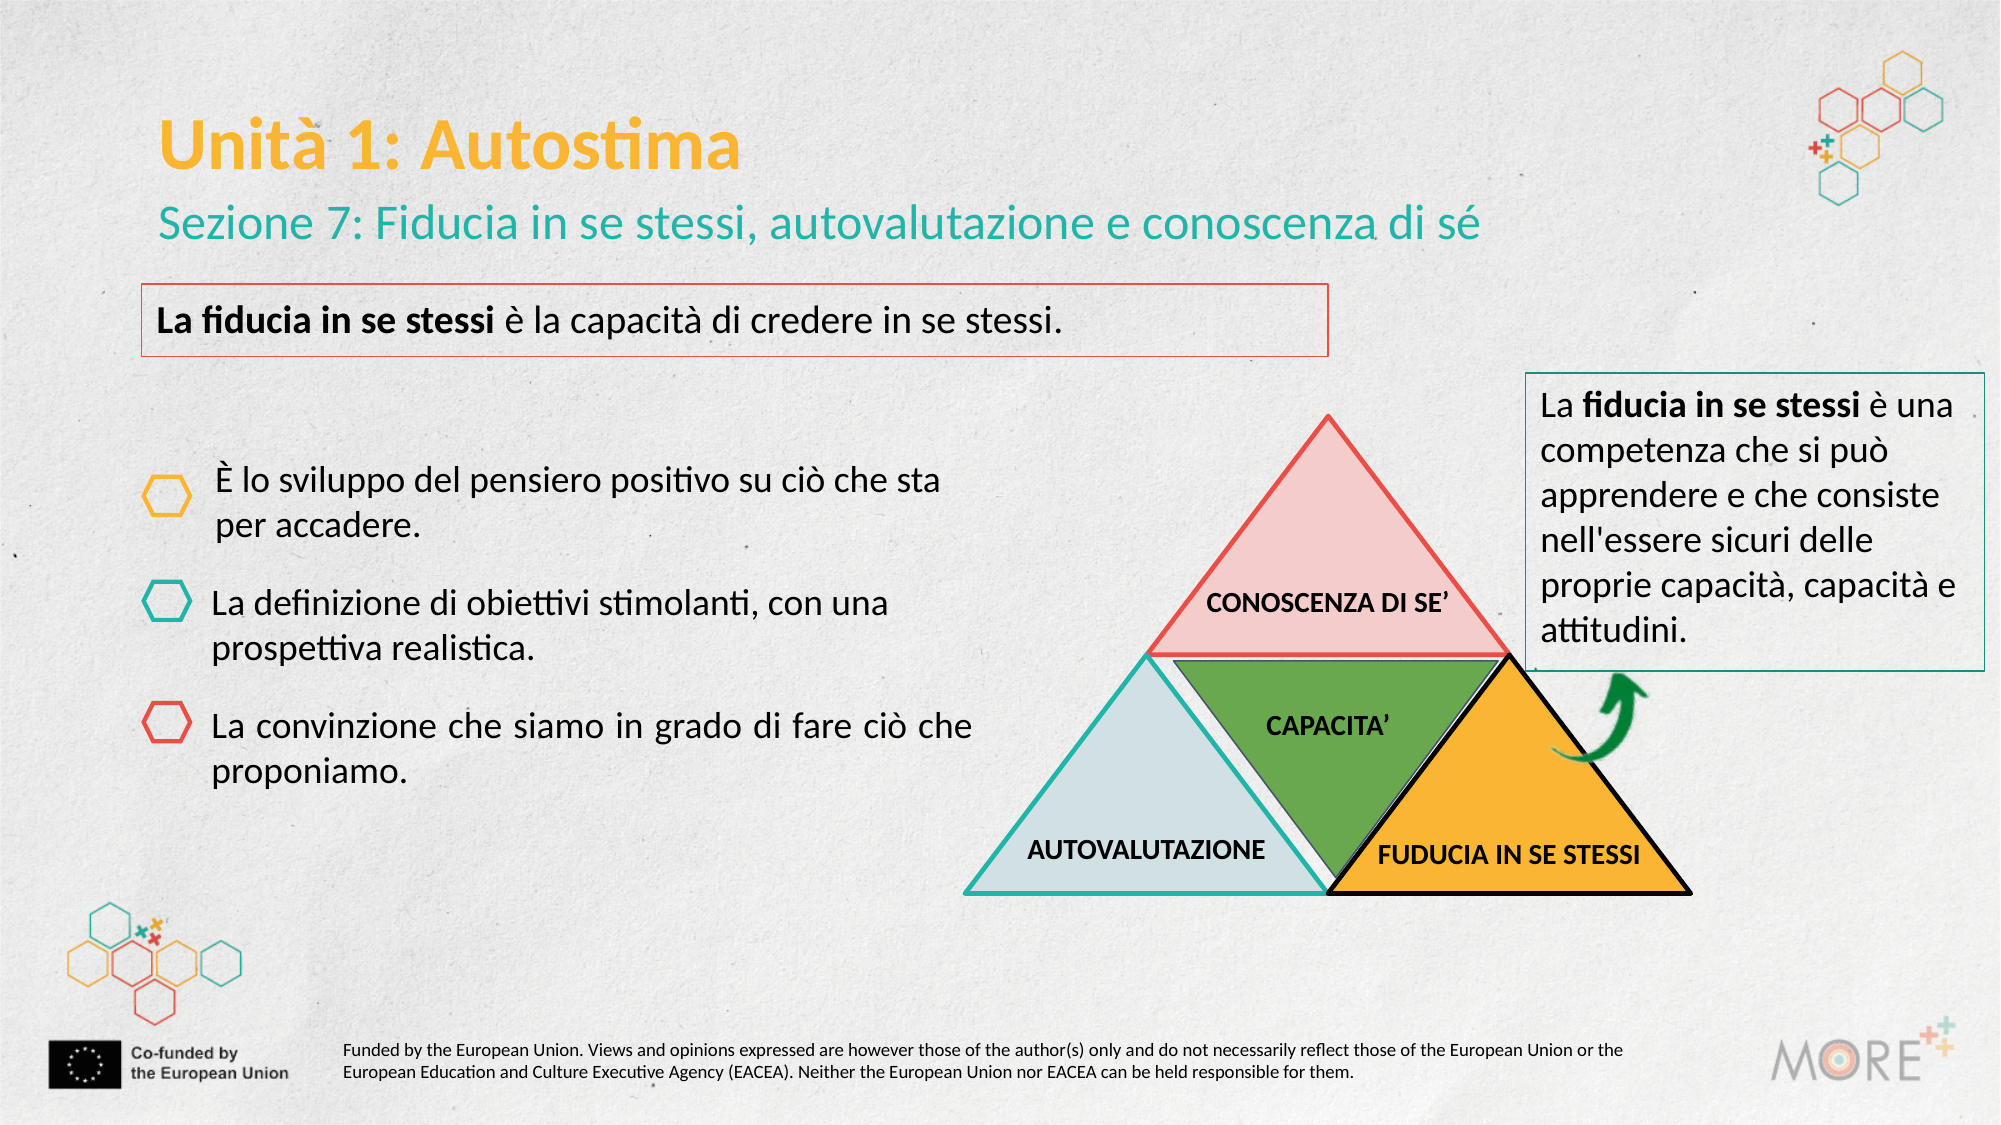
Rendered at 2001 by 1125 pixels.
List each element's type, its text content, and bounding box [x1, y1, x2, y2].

text_box [143, 703, 191, 742]
text_box Sezione 7: Fiducia in se stessi, autovalutazione e conoscenza di sé [143, 182, 1624, 317]
picture [0, 0, 2001, 1125]
text_box È lo sviluppo del pensiero positivo su ciò che sta per accadere. [200, 447, 943, 553]
text_box Funded by the European Union. Views and opinions expressed are however those of the author(s) only and do not necessarily reflect those of the European Union or the European Education and Culture Executive Agency (EACEA). Neither the European Union nor EACEA can be held responsible for them. [328, 1030, 1707, 1101]
text_box [143, 581, 191, 620]
text_box Unità 1: Autostima [143, 87, 1491, 182]
text_box La fiducia in se stessi è una competenza che si può apprendere e che consiste nell'essere sicuri delle proprie capacità, capacità e attitudini. [1525, 372, 1985, 672]
text_box [143, 476, 191, 515]
text_box La fiducia in se stessi è la capacità di credere in se stessi. [141, 283, 1328, 357]
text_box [948, 415, 1708, 894]
text_box La definizione di obiettivi stimolanti, con una prospettiva realistica. [196, 571, 943, 676]
text_box La convinzione che siamo in grado di fare ciò che proponiamo. [196, 694, 943, 799]
